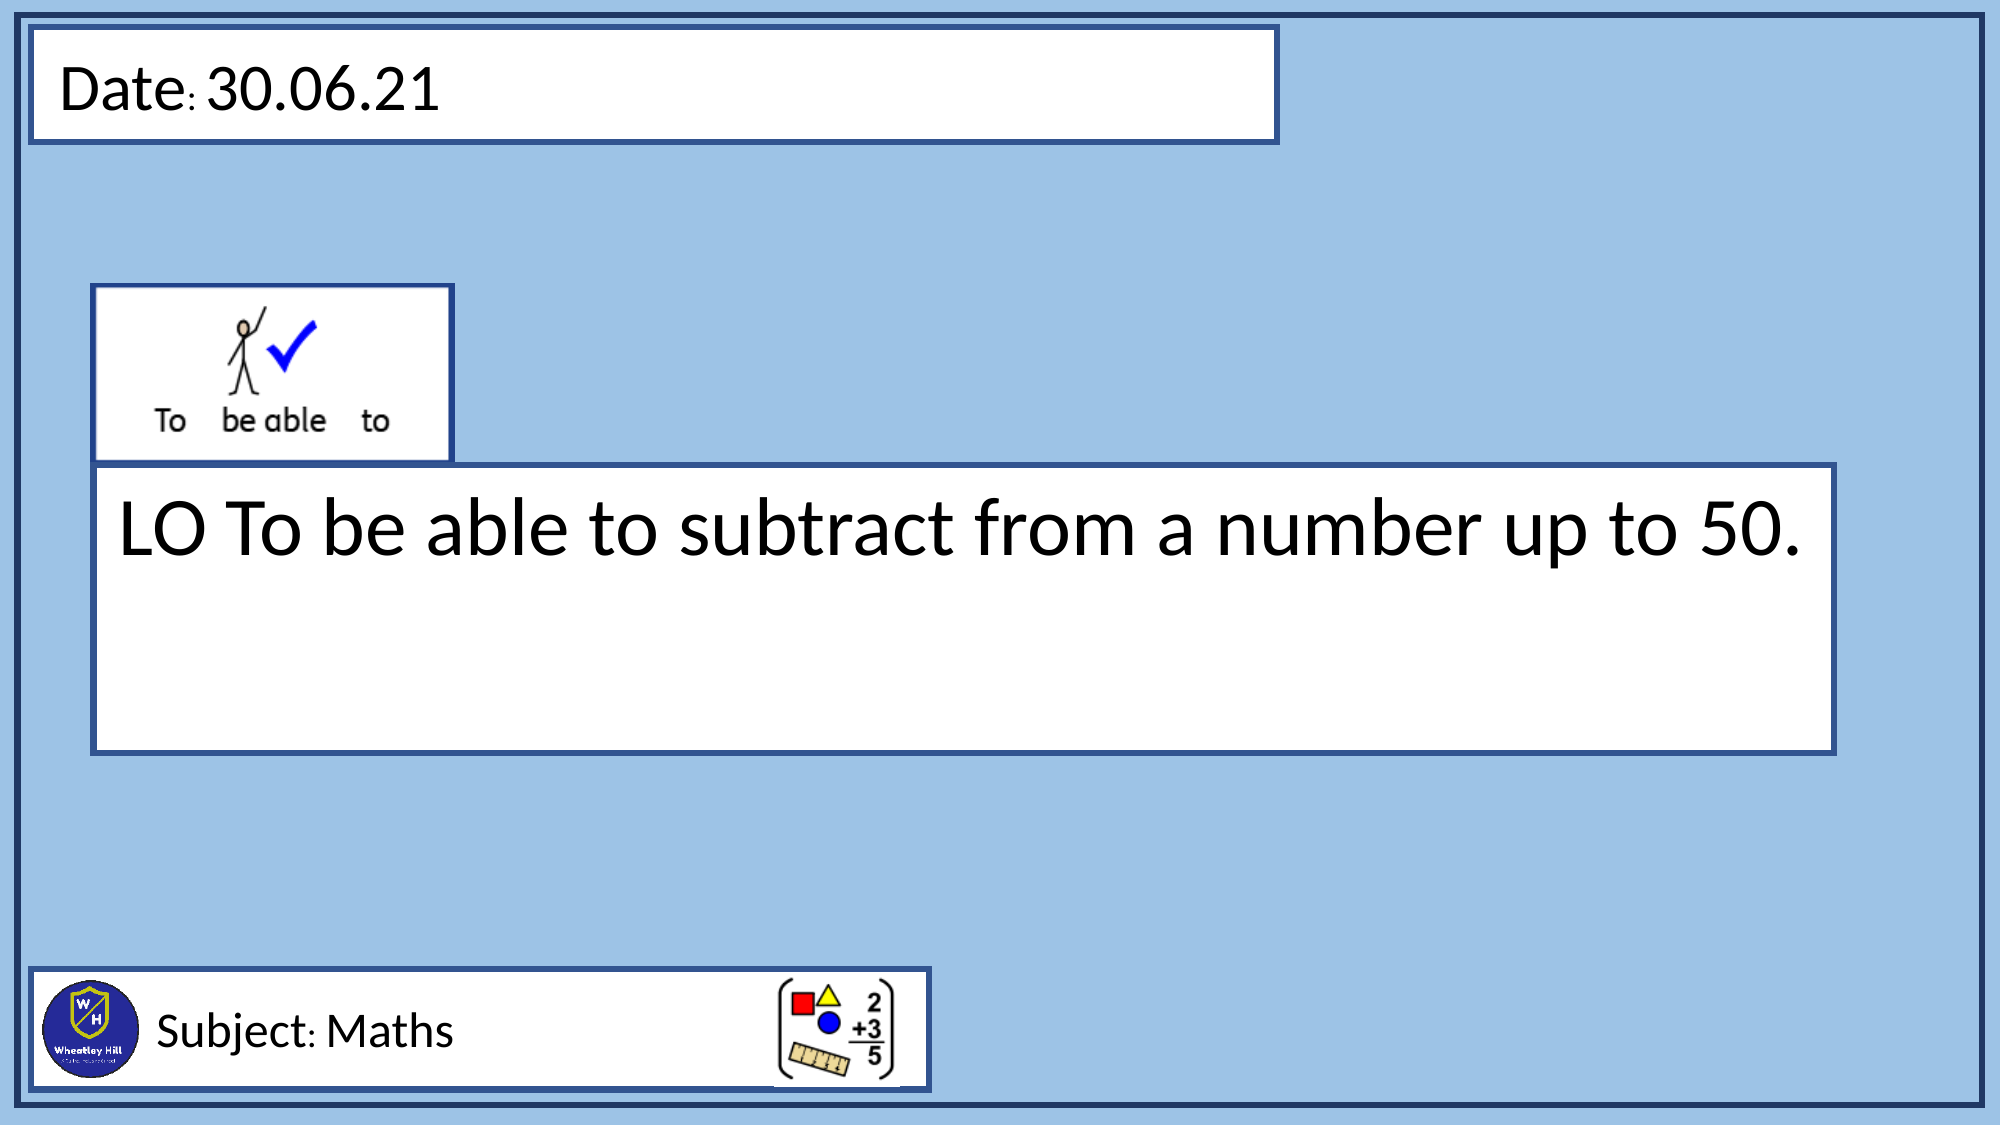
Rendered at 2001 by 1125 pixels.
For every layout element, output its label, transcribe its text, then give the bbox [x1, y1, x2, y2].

text_box [30, 26, 1278, 143]
text_box [92, 465, 1835, 754]
text_box Subject: Maths [142, 989, 774, 1065]
picture [90, 283, 455, 465]
text_box [16, 14, 1983, 1106]
picture [774, 974, 900, 1087]
picture [42, 980, 142, 1079]
text_box [30, 968, 930, 1091]
text_box Date: 30.06.21 [44, 36, 1264, 132]
text_box LO To be able to subtract from a number up to 50. [104, 464, 1857, 580]
